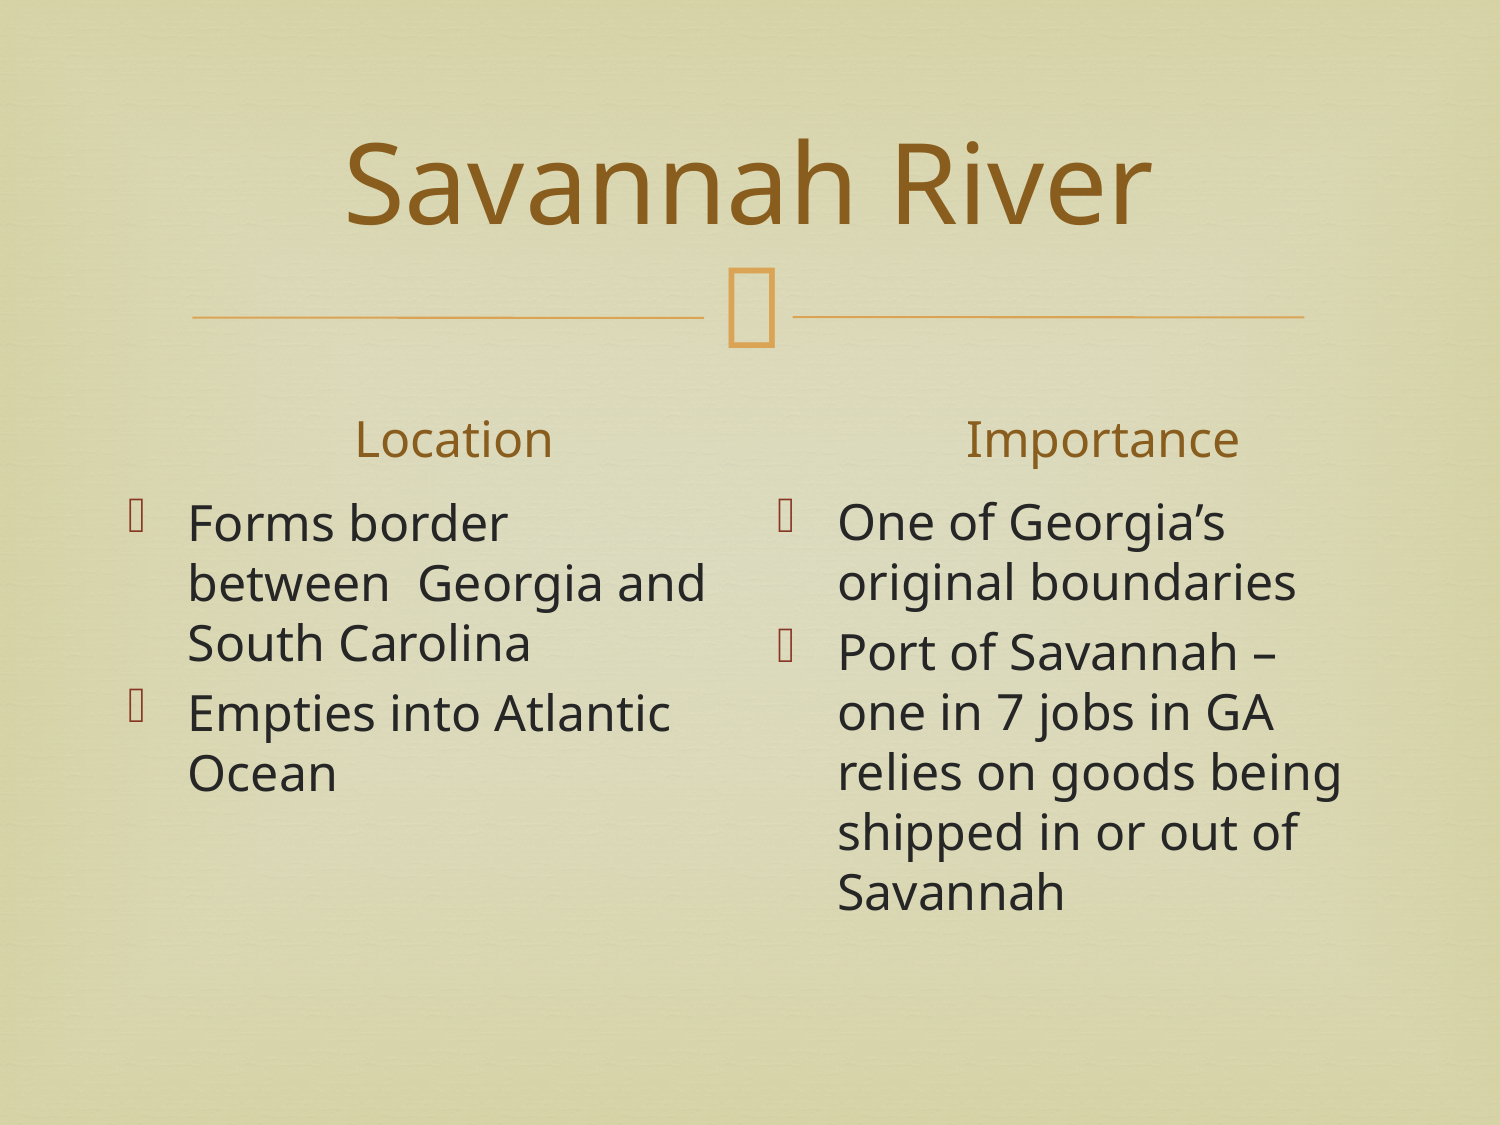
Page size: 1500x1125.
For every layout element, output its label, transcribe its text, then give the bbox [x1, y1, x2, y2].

list One of Georgia’s original boundaries Port of Savannah – one in 7 jobs in GA relies on goods being shipped in or out of Savannah [761, 483, 1386, 1004]
title Savannah River [112, 93, 1386, 267]
list Location [172, 367, 738, 476]
list Forms border between Georgia and South Carolina Empties into Atlantic Ocean [112, 483, 737, 1004]
list Importance [820, 367, 1387, 476]
